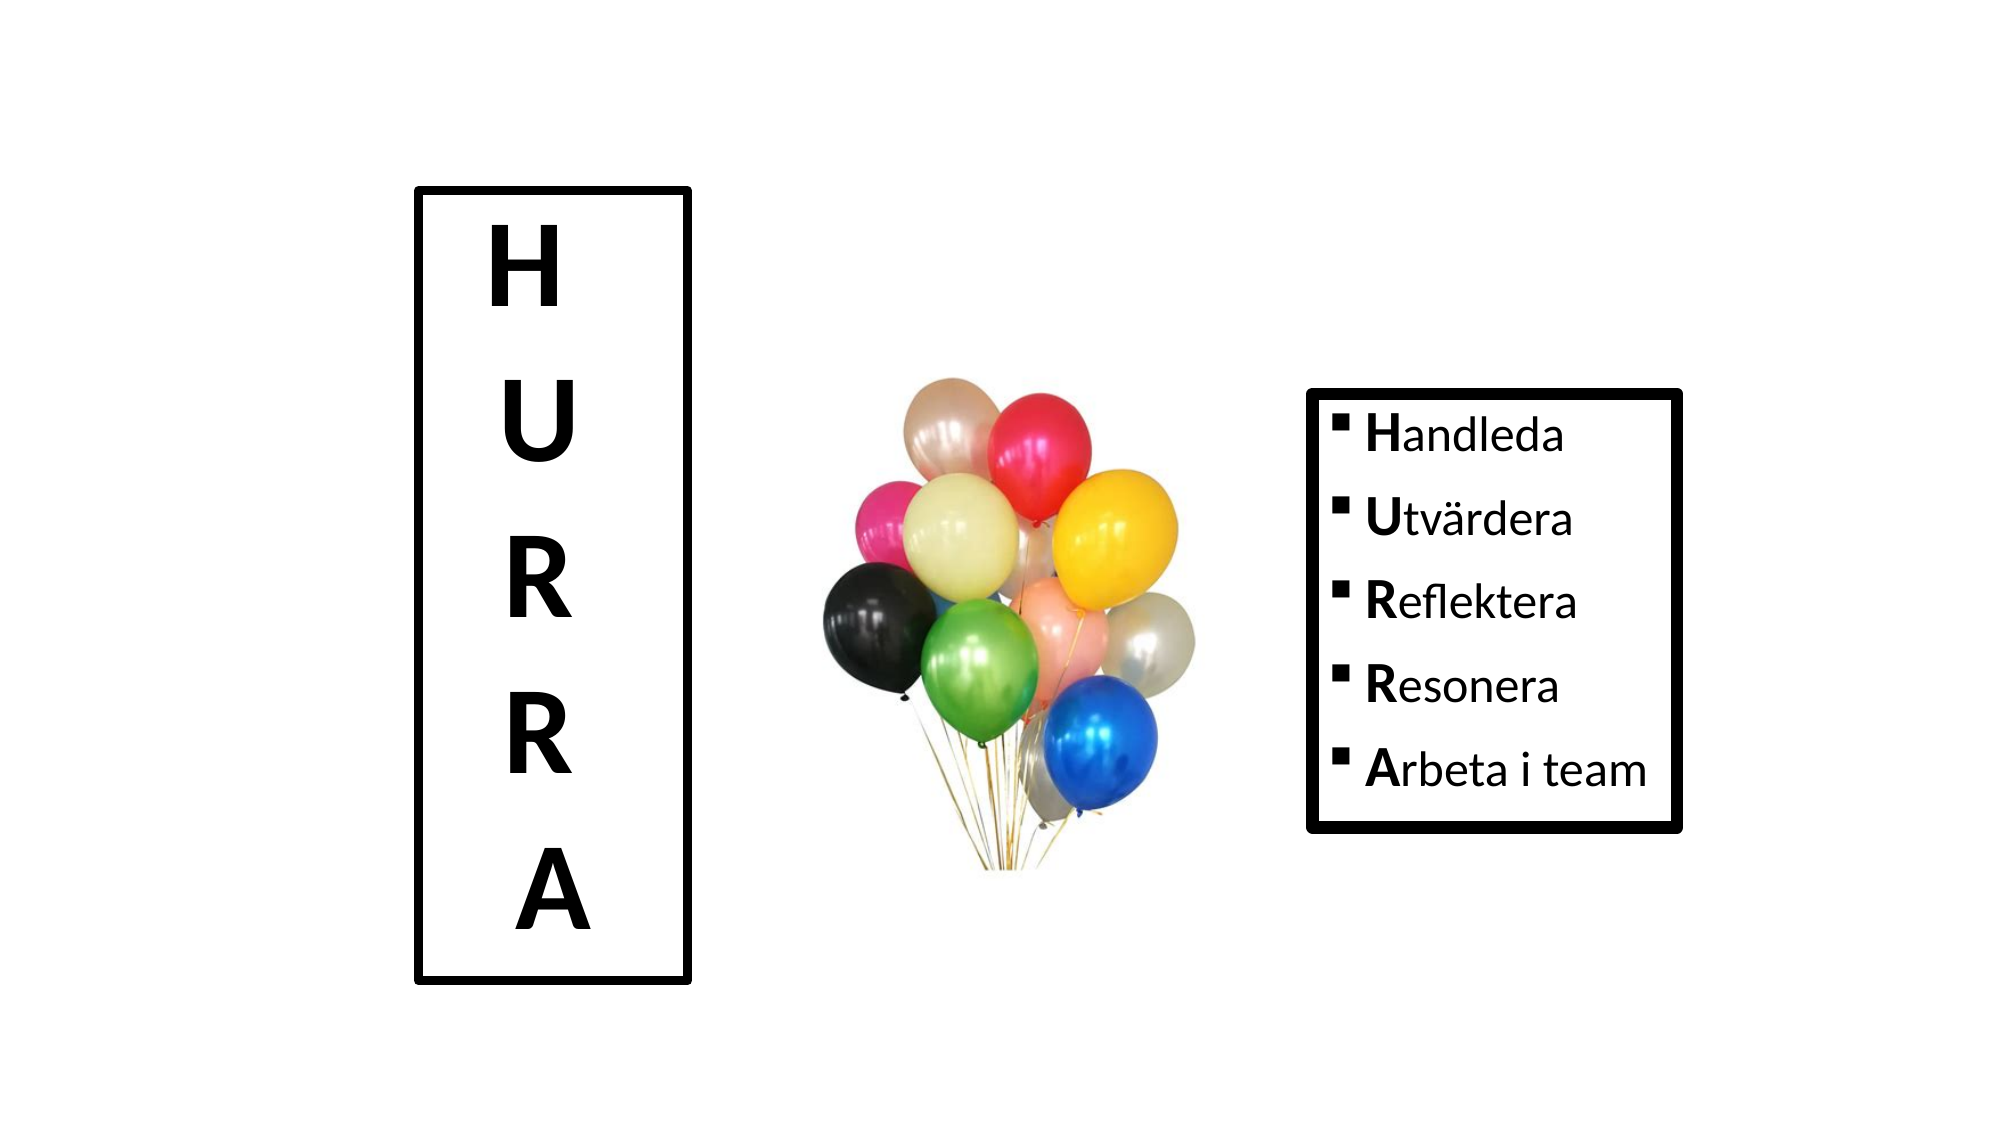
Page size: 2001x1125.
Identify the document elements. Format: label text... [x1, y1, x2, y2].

picture [749, 341, 1289, 881]
list H U R R A [418, 190, 688, 981]
list Handleda Utvärdera Reflektera Resonera Arbeta i team [1312, 393, 1677, 828]
